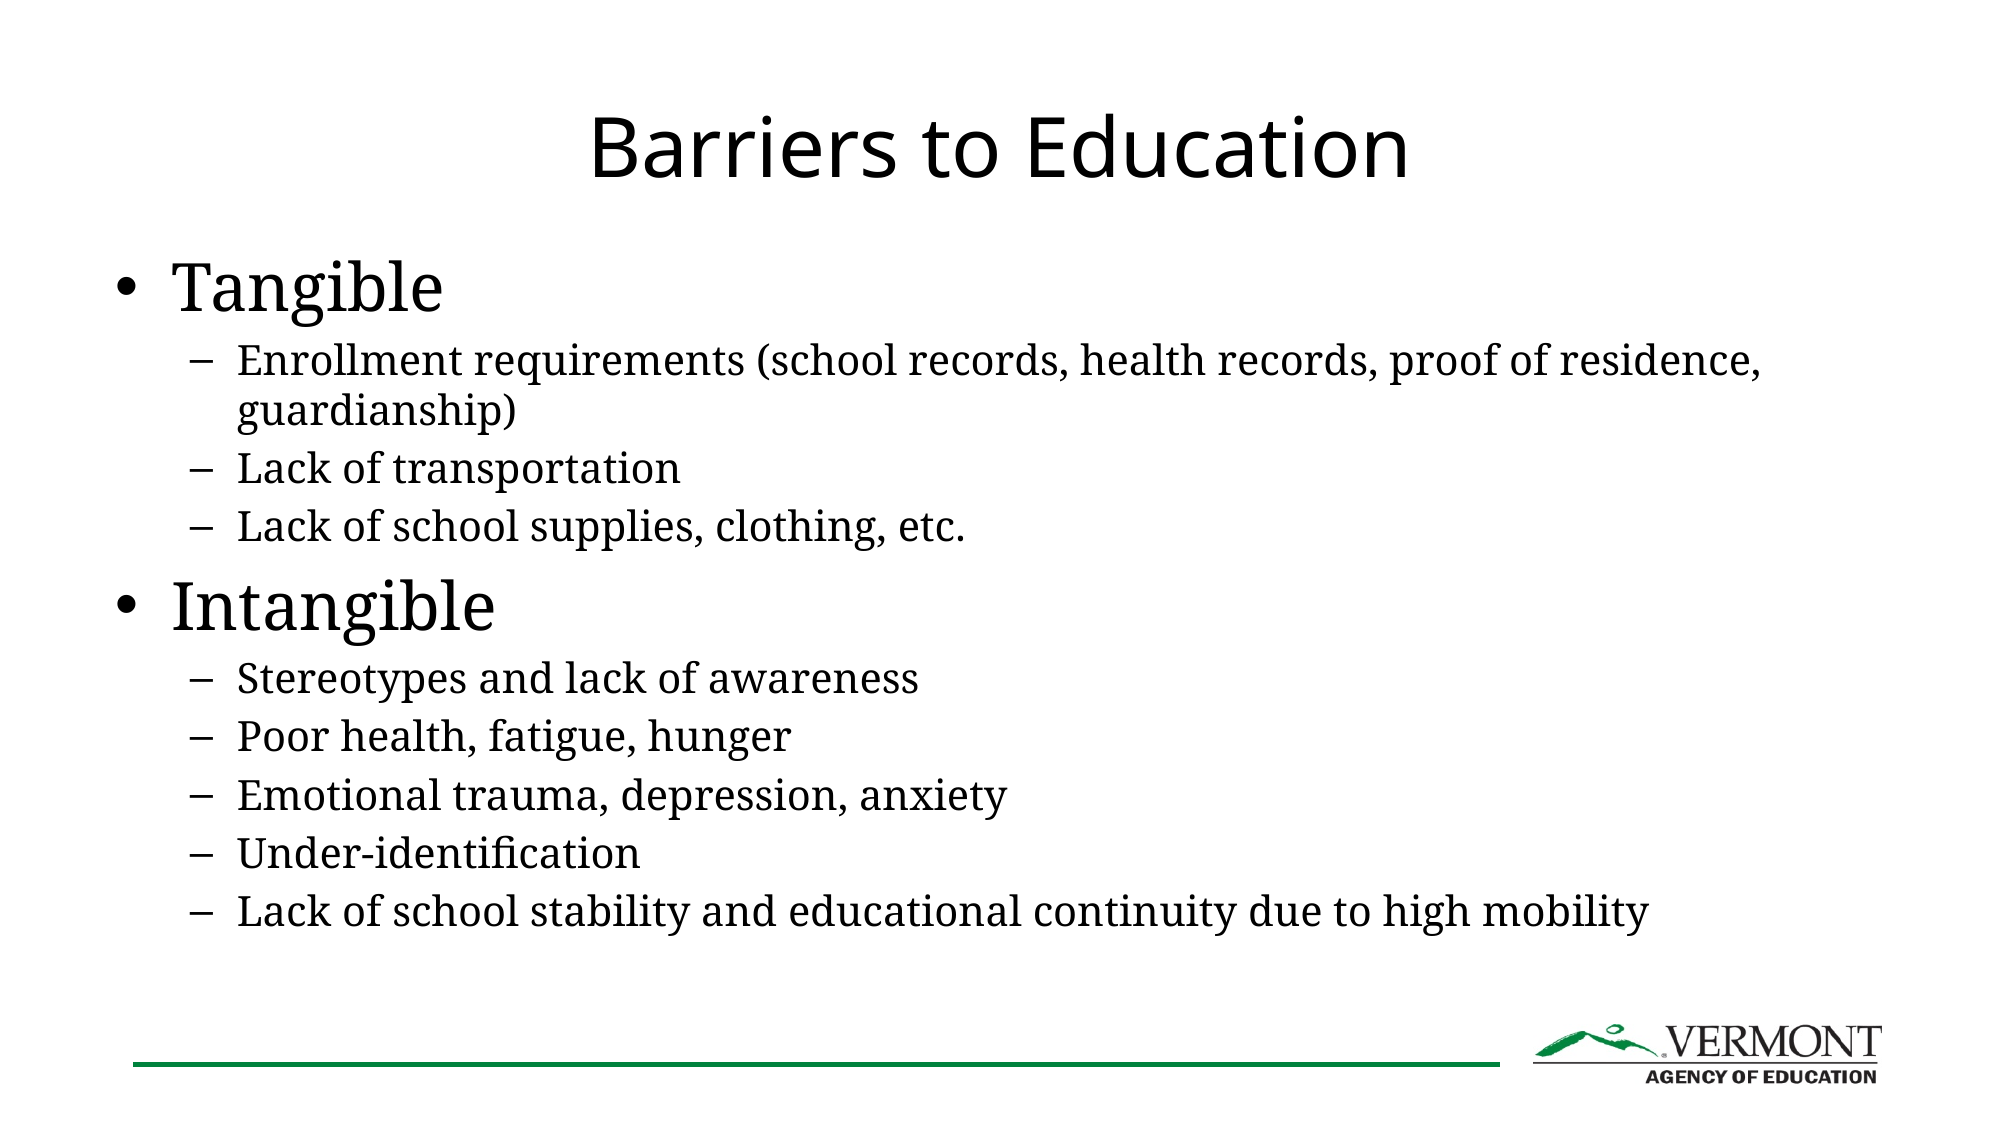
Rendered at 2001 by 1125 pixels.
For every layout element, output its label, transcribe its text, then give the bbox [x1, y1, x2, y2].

list Tangible Enrollment requirements (school records, health records, proof of residence, guardianship) Lack of transportation Lack of school supplies, clothing, etc. Intangible Stereotypes and lack of awareness Poor health, fatigue, hunger Emotional trauma, depression, anxiety Under-identification Lack of school stability and educational continuity due to high mobility [99, 237, 1884, 950]
picture [1533, 1024, 1882, 1101]
title Barriers to Education [99, 50, 1900, 238]
